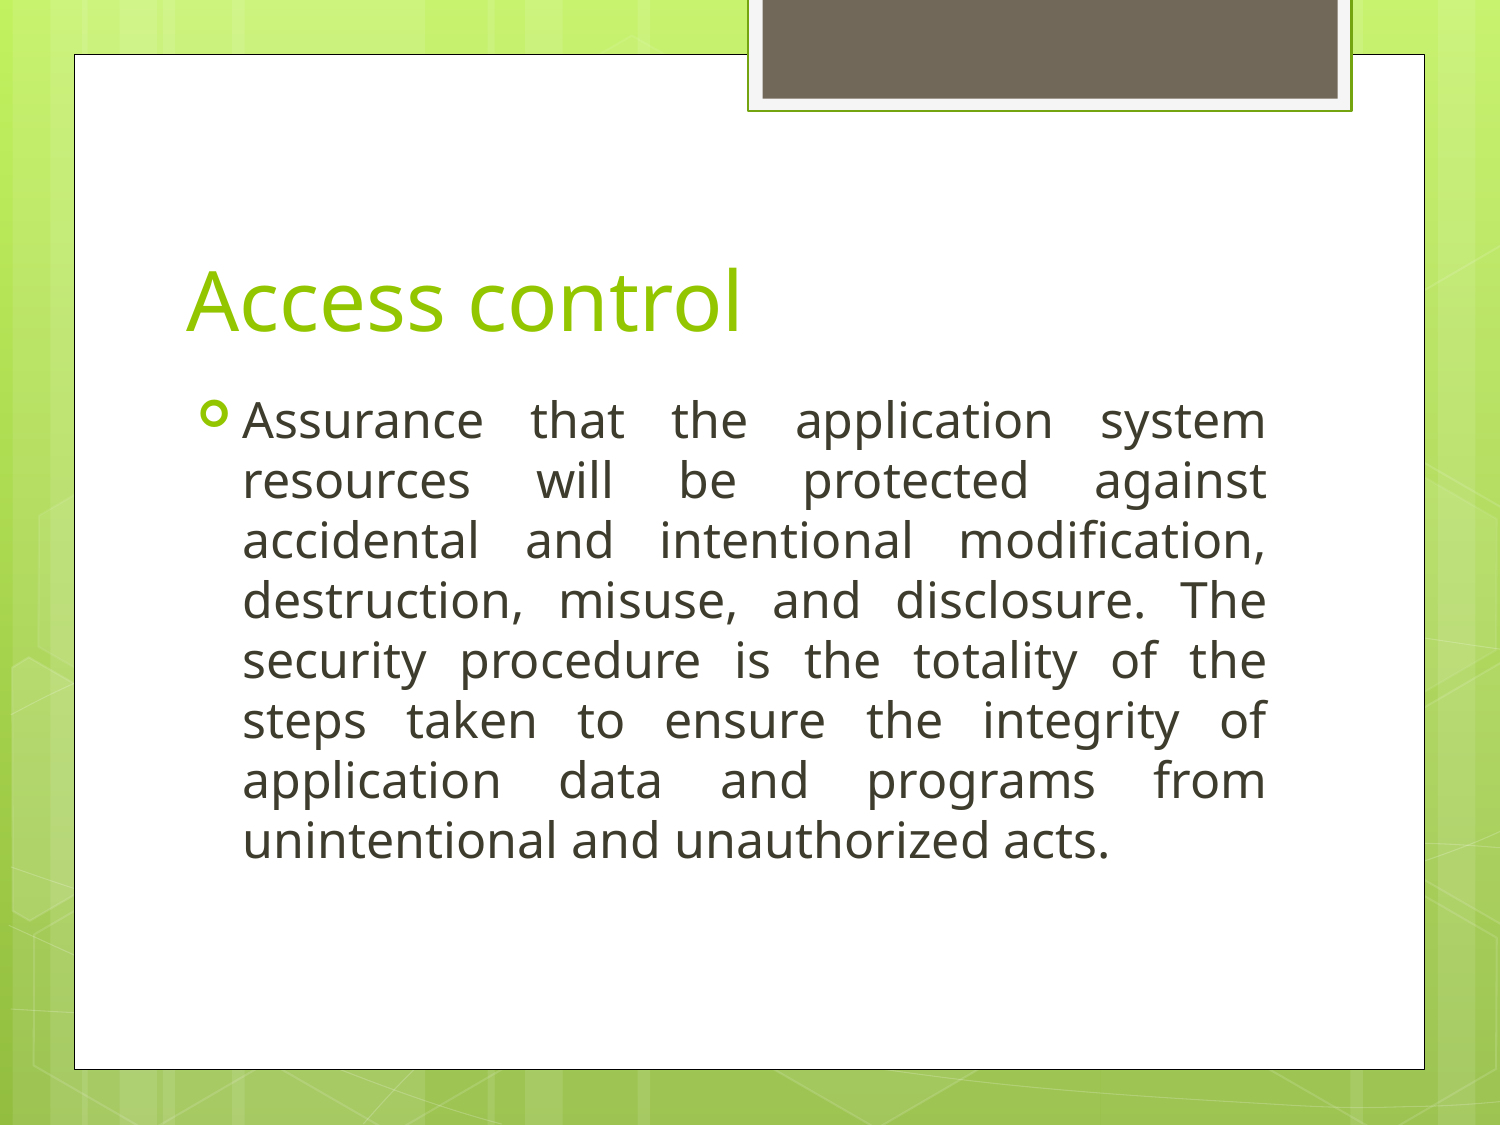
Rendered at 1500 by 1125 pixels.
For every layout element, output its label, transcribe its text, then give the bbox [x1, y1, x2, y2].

list Assurance that the application system resources will be protected against accidental and intentional modification, destruction, misuse, and disclosure. The security procedure is the totality of the steps taken to ensure the integrity of application data and programs from unintentional and unauthorized acts. [171, 381, 1283, 957]
title Access control [171, 168, 1324, 357]
